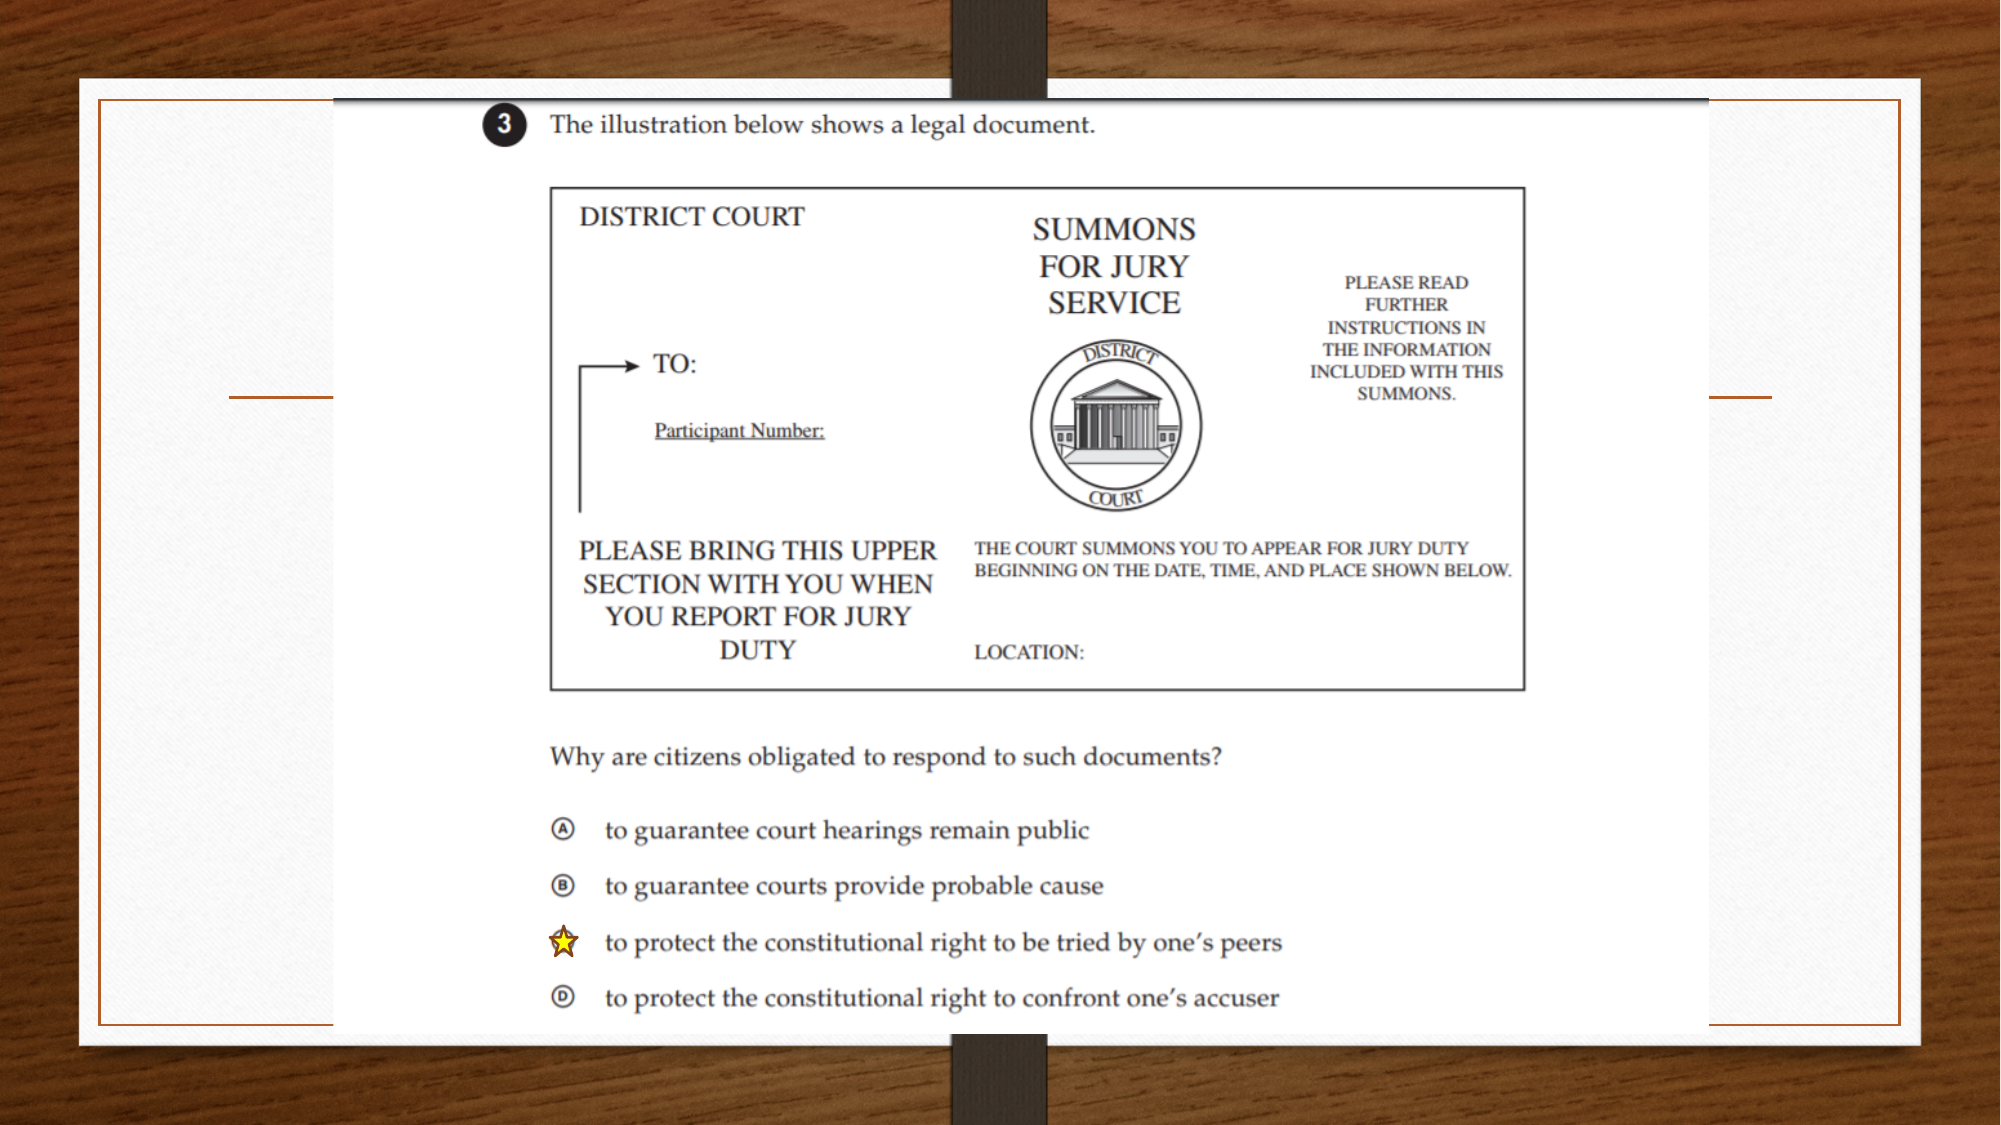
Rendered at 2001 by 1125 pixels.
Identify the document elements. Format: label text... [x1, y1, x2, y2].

picture [0, 0, 2001, 1125]
title Sample Question [260, 50, 1836, 265]
